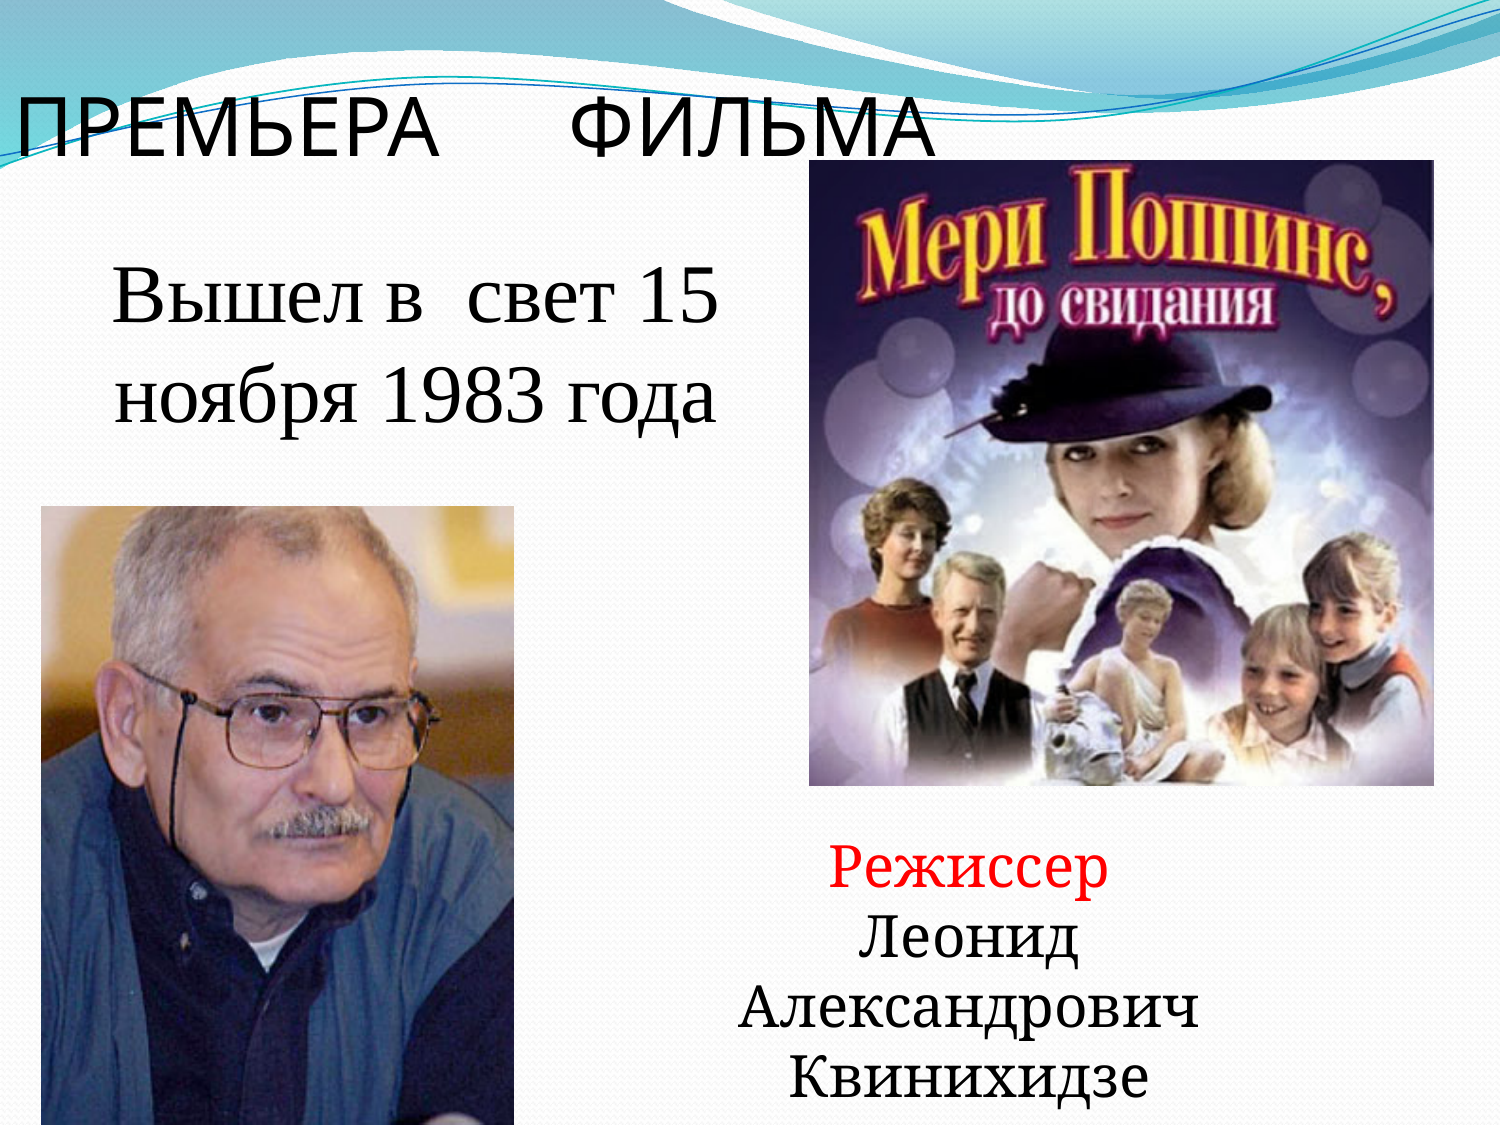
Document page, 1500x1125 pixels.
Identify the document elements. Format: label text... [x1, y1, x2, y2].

text_box Вышел в свет 15 ноября 1983 года [41, 231, 792, 492]
picture [808, 160, 1435, 787]
title ПРЕМЬЕРА ФИЛЬМА [0, 54, 951, 173]
text_box Режиссер Леонид Александрович Квинихидзе [620, 822, 1319, 1117]
picture [41, 506, 514, 1125]
